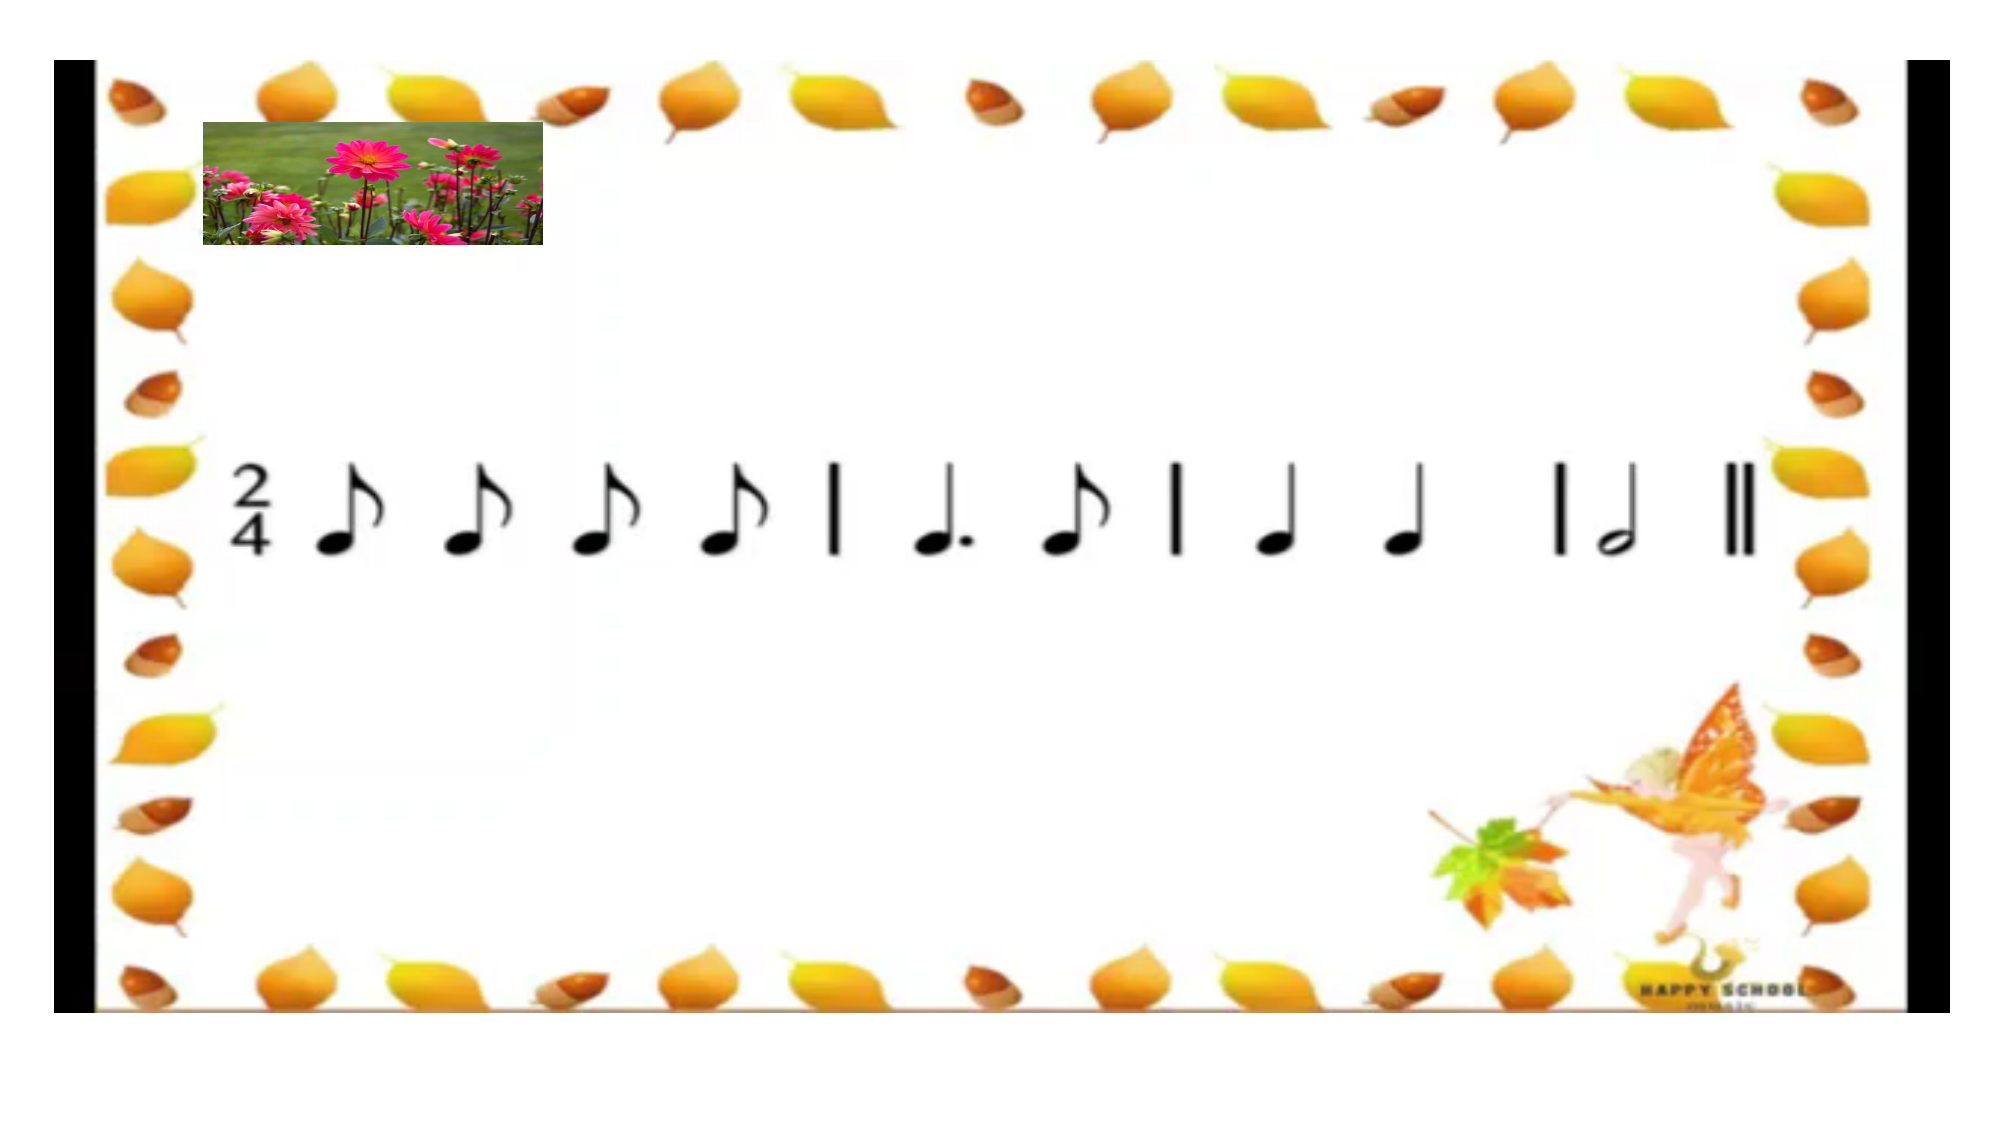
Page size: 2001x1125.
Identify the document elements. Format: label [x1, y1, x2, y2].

list [53, 59, 1950, 1014]
picture [203, 122, 543, 245]
